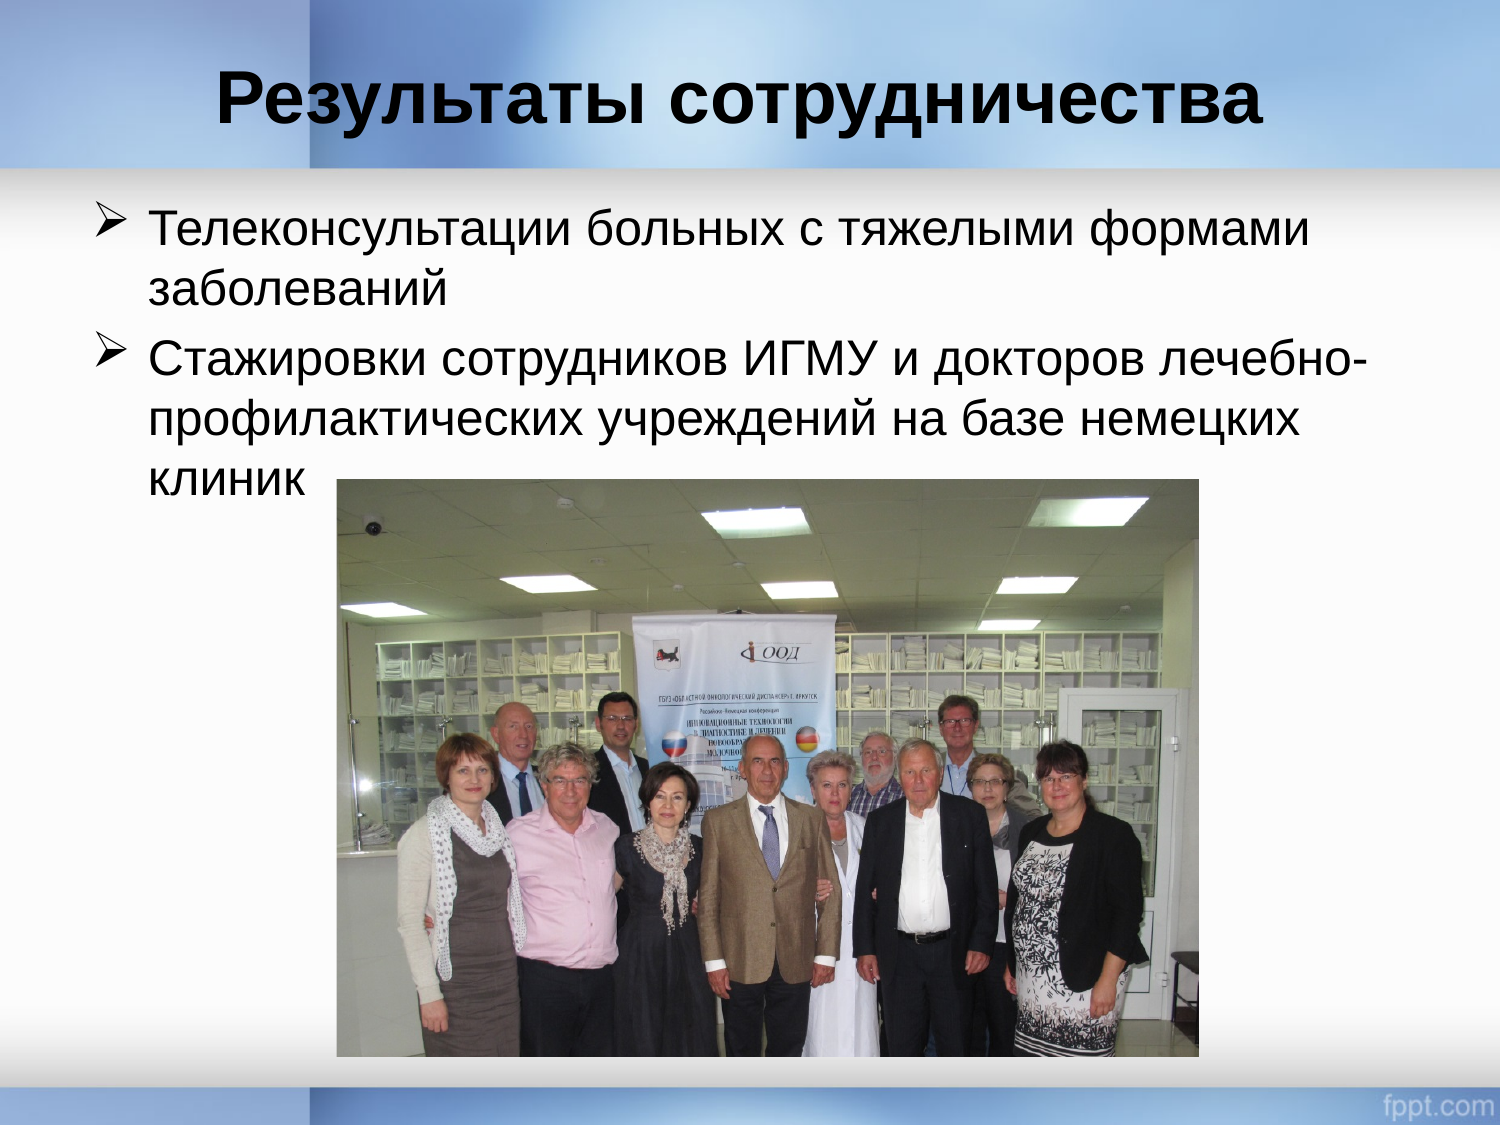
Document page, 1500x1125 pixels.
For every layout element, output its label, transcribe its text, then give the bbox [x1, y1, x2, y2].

picture [0, 0, 1500, 1125]
title Результаты сотрудничества [64, 0, 1416, 188]
picture [336, 479, 1200, 1057]
list Телеконсультации больных с тяжелыми формами заболеваний Стажировки сотрудников ИГМУ и докторов лечебно-профилактических учреждений на базе немецких клиник [76, 187, 1427, 1086]
